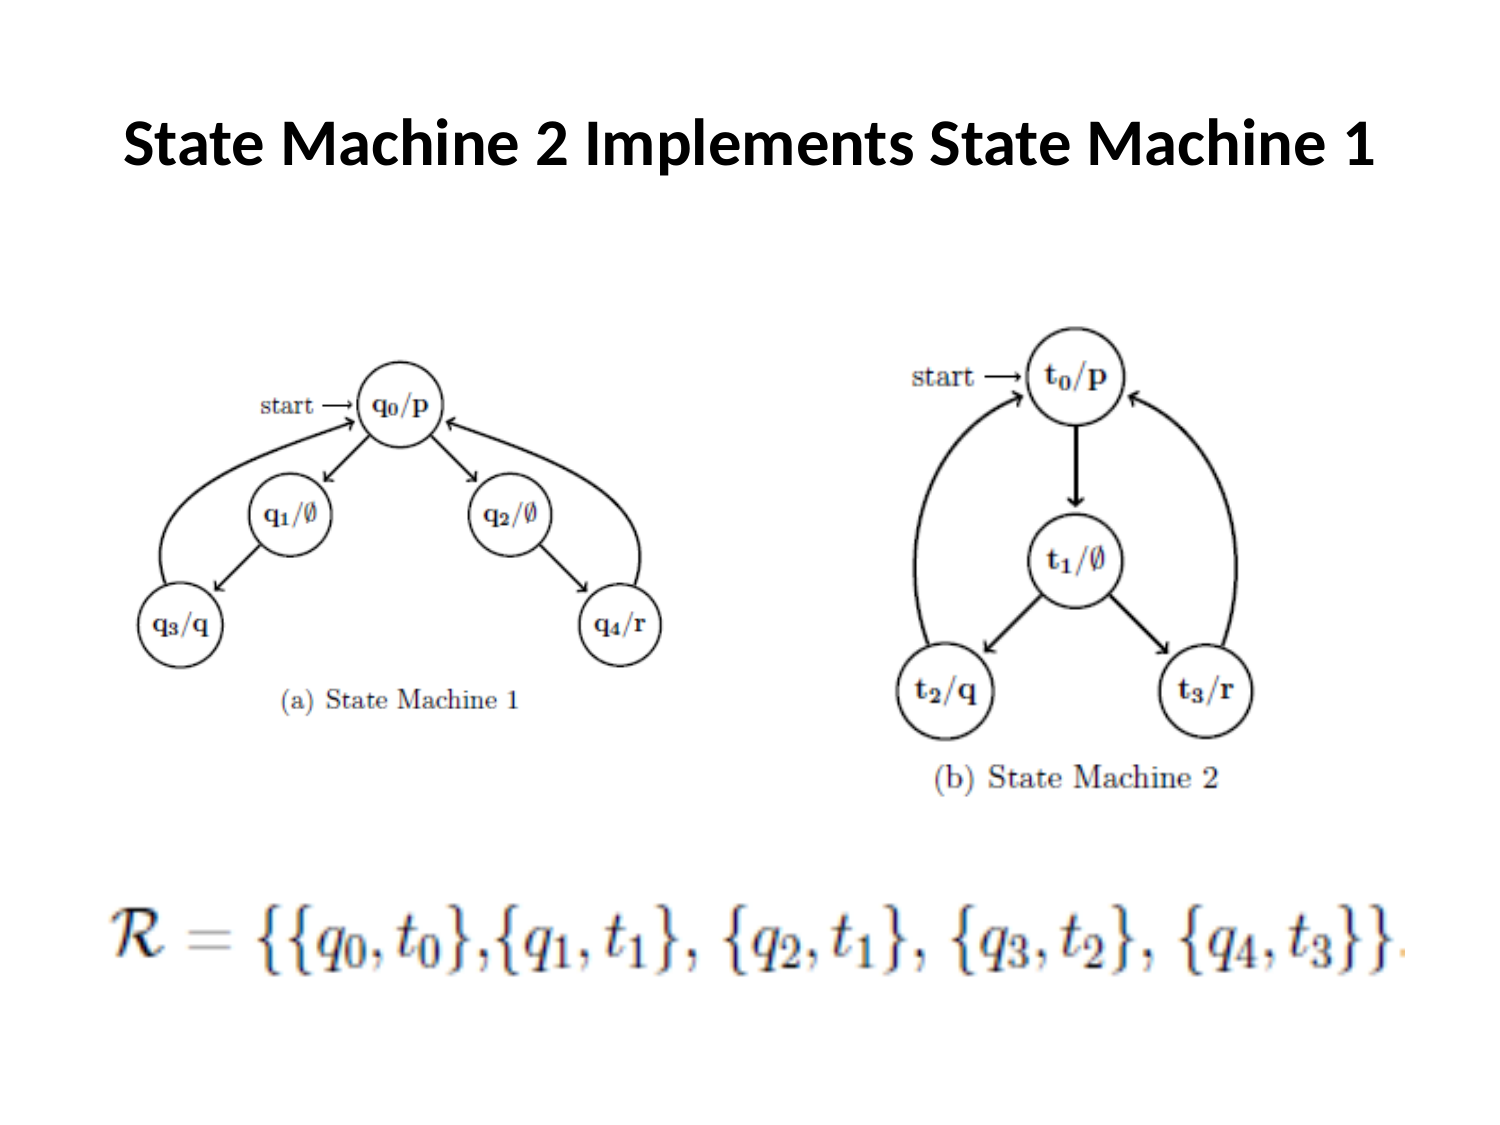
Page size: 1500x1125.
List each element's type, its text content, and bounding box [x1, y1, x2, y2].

title State Machine 2 Implements State Machine 1 [75, 45, 1425, 233]
picture [849, 291, 1298, 831]
picture [78, 887, 1405, 988]
picture [74, 299, 723, 763]
